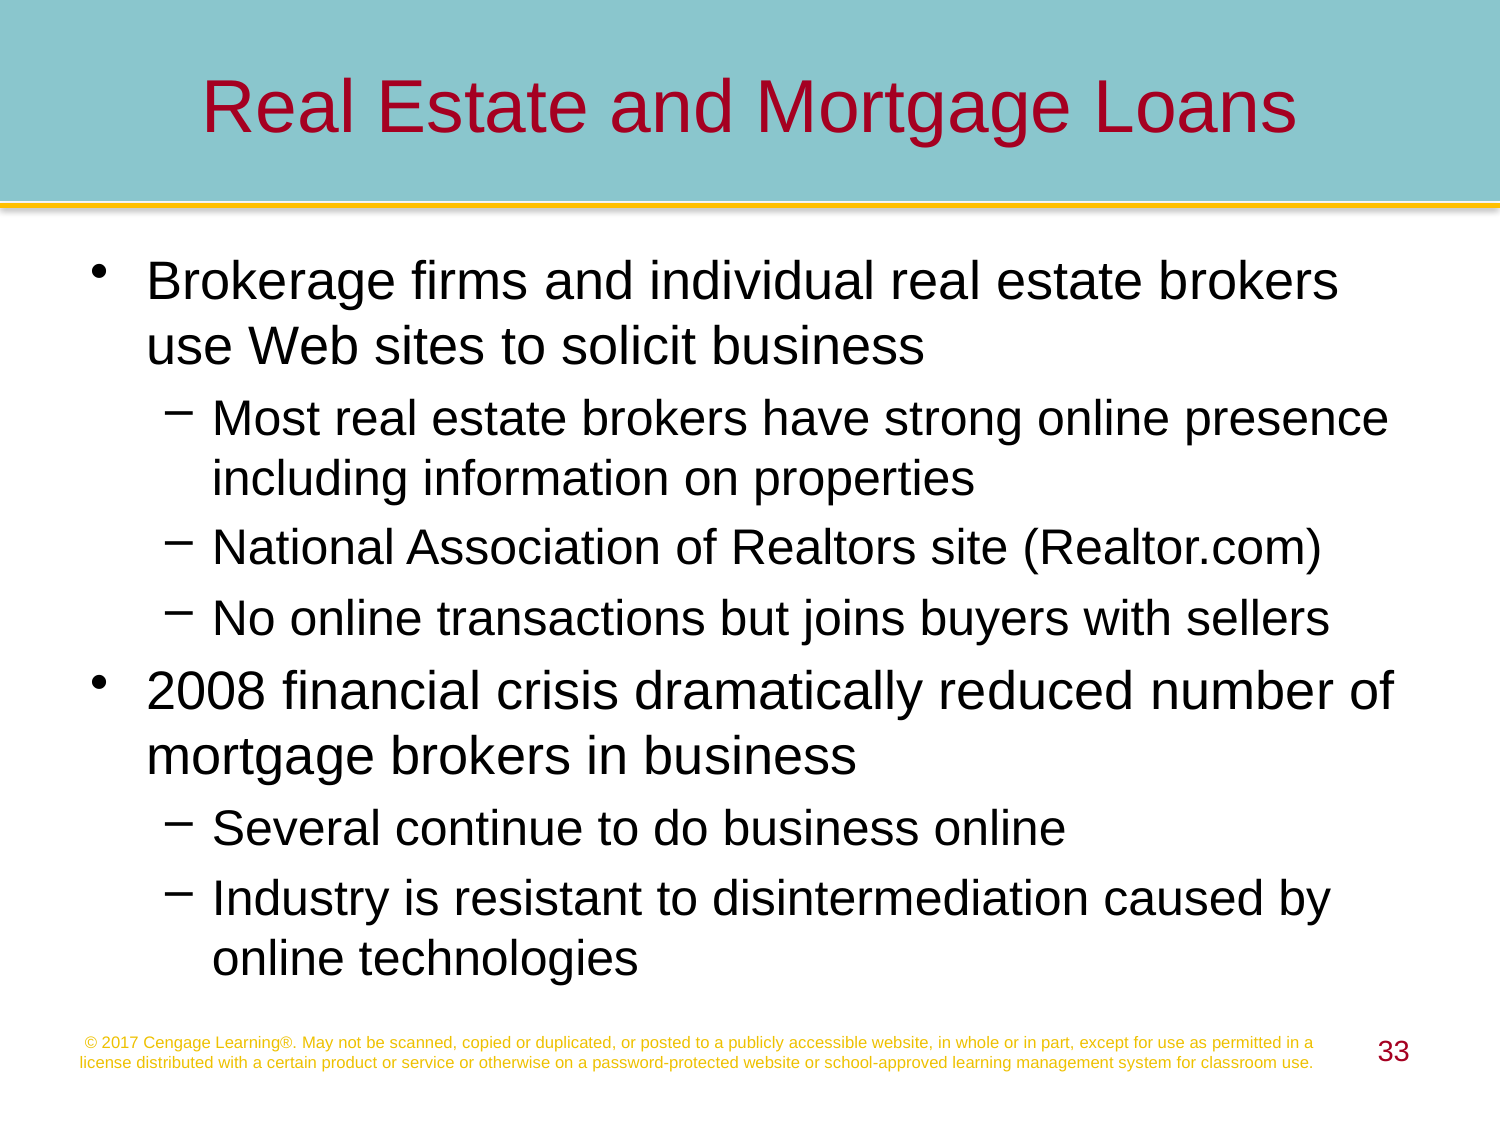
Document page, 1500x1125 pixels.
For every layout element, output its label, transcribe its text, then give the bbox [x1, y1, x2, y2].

text_box Real Estate and Mortgage Loans [50, 49, 1450, 155]
list Brokerage firms and individual real estate brokers use Web sites to solicit business Most real estate brokers have strong online presence including information on properties National Association of Realtors site (Realtor.com) No online transactions but joins buyers with sellers 2008 financial crisis dramatically reduced number of mortgage brokers in business Several continue to do business online Industry is resistant to disintermediation caused by online technologies [75, 237, 1425, 1005]
footer © 2017 Cengage Learning®. May not be scanned, copied or duplicated, or posted to a publicly accessible website, in whole or in part, except for use as permitted in a license distributed with a certain product or service or otherwise on a password-protected website or school-approved learning management system for classroom use. [62, 1024, 1074, 1103]
slide_number 33 [1074, 1024, 1426, 1103]
